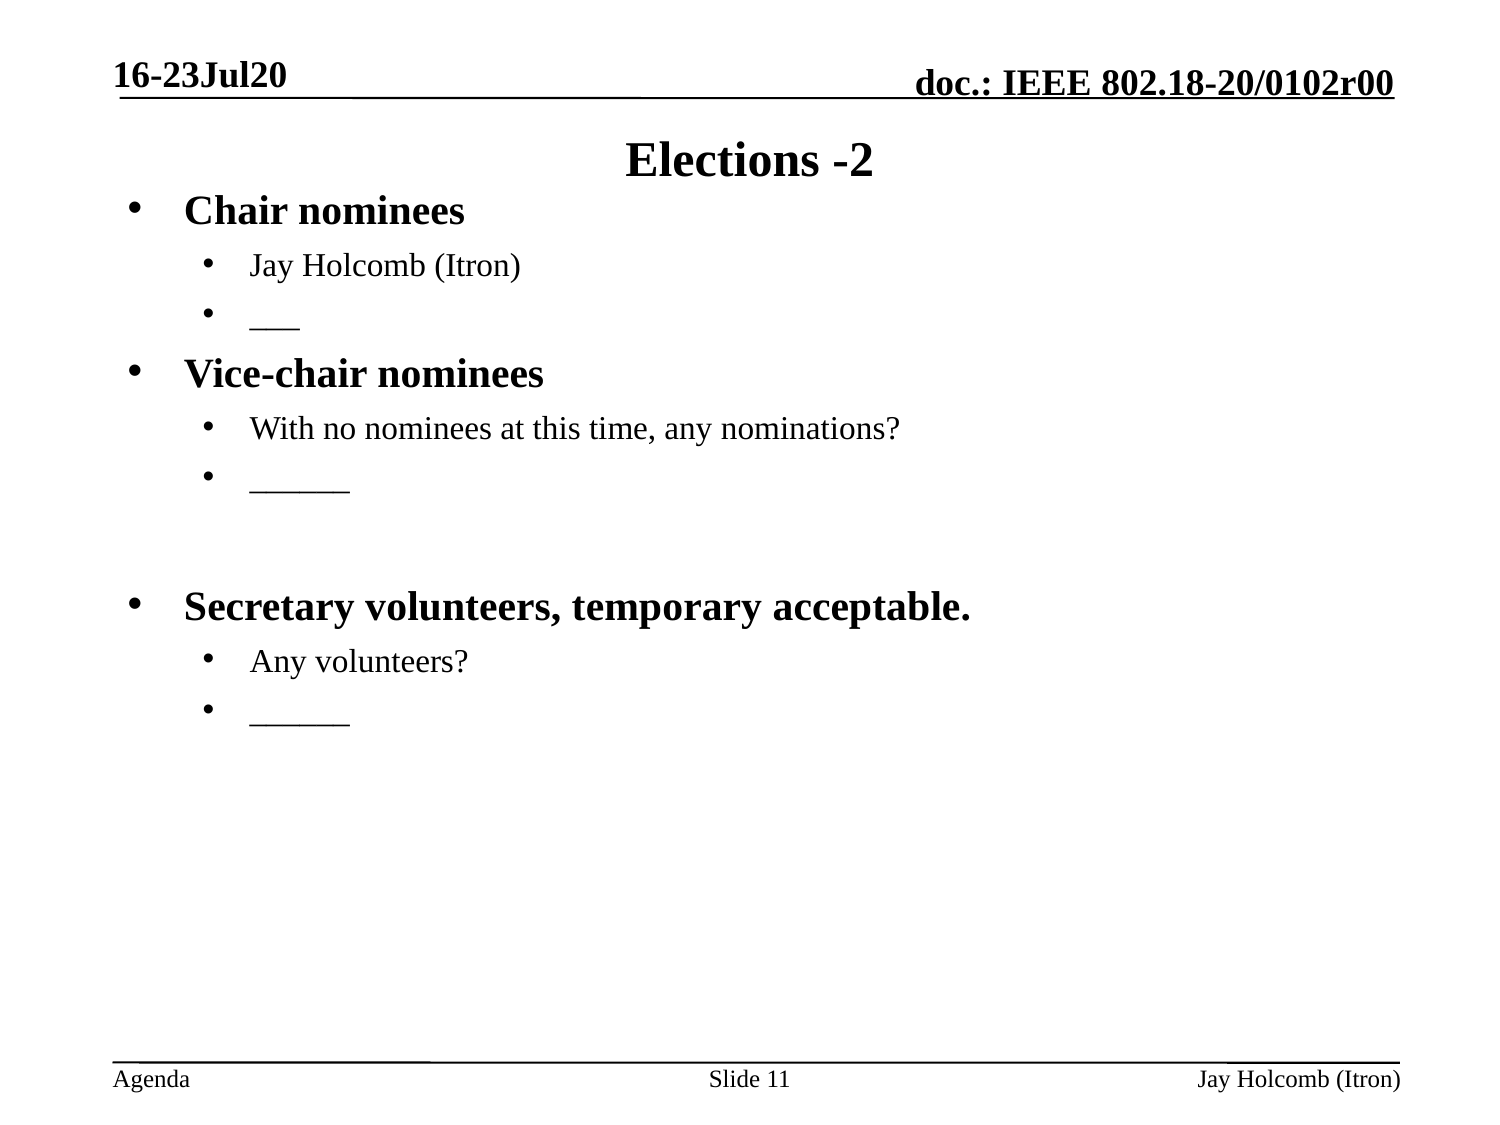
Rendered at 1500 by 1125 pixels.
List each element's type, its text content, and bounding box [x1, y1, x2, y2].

footer Jay Holcomb (Itron) [878, 1061, 1402, 1093]
title Elections -2 [112, 112, 1388, 174]
slide_number Slide 11 [699, 1061, 800, 1123]
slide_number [112, 49, 488, 95]
list Chair nominees Jay Holcomb (Itron) ___ Vice-chair nominees With no nominees at this time, any nominations? ______ Secretary volunteers, temporary acceptable. Any volunteers? ______ [112, 174, 1388, 1063]
